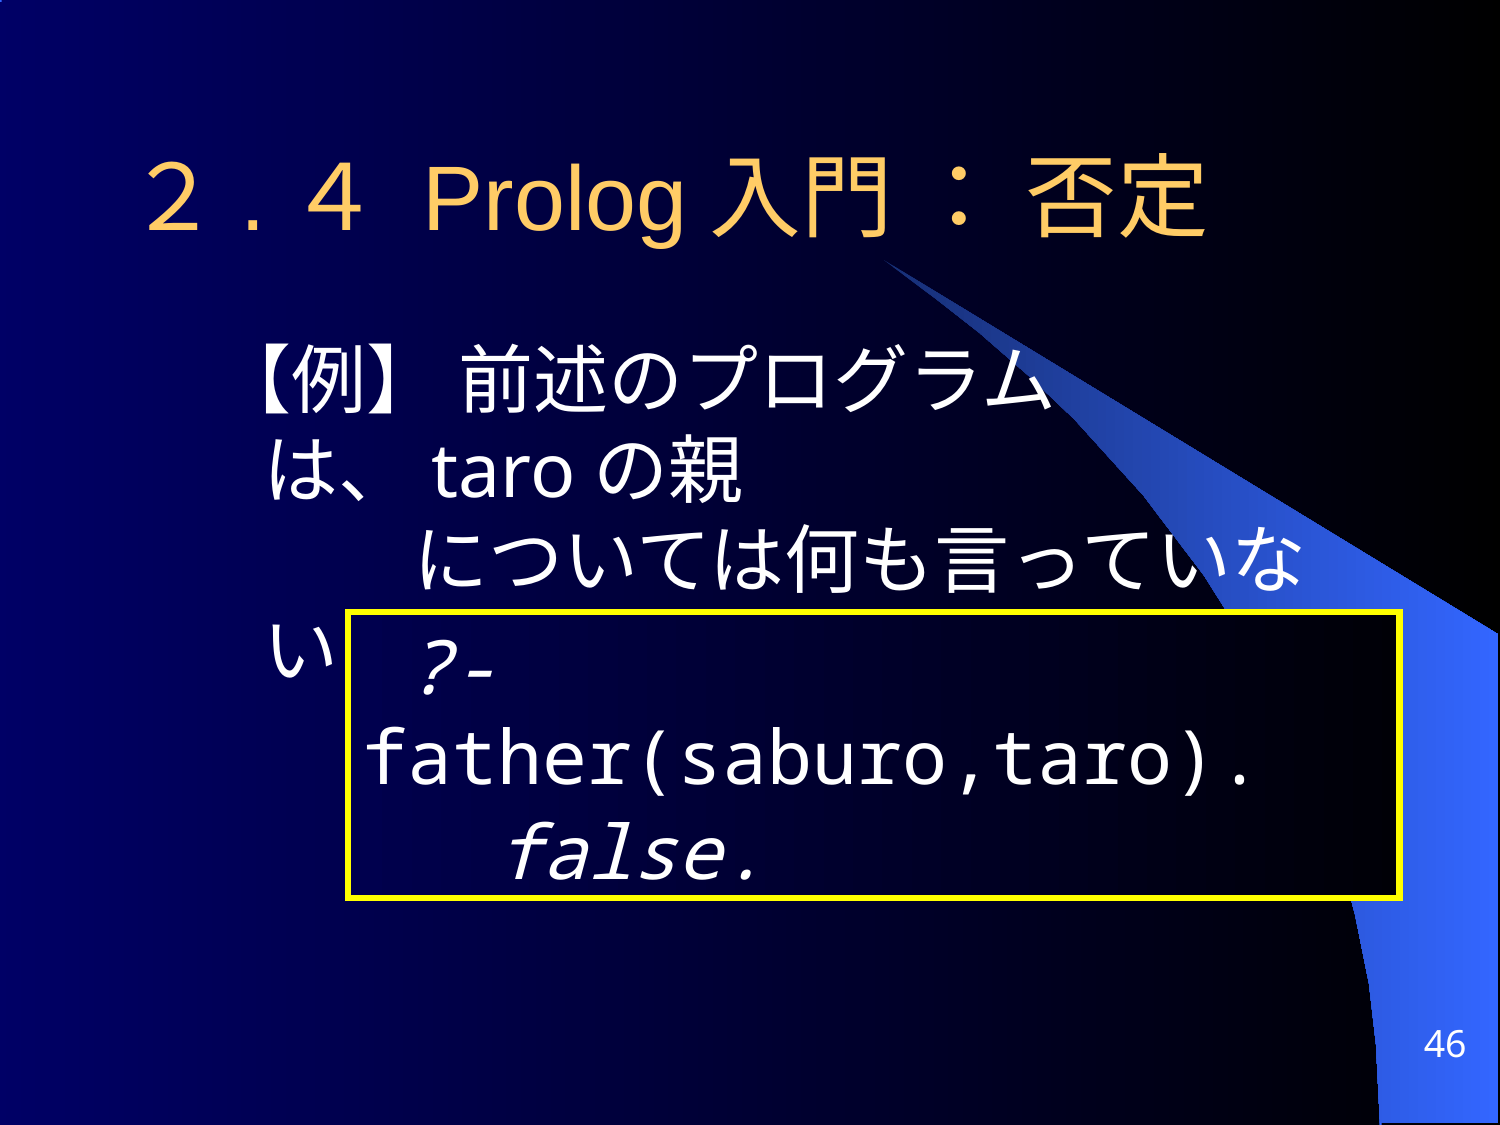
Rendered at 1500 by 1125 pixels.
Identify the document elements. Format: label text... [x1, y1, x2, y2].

text_box ?- father(saburo,taro). false. [348, 611, 1400, 898]
list 【例】 前述のプログラムは、taroの親 については何も言っていない [111, 324, 1388, 563]
title ２.４ Prolog入門 ： 否定 [111, 99, 1438, 288]
text_box 46 [1328, 1008, 1482, 1071]
